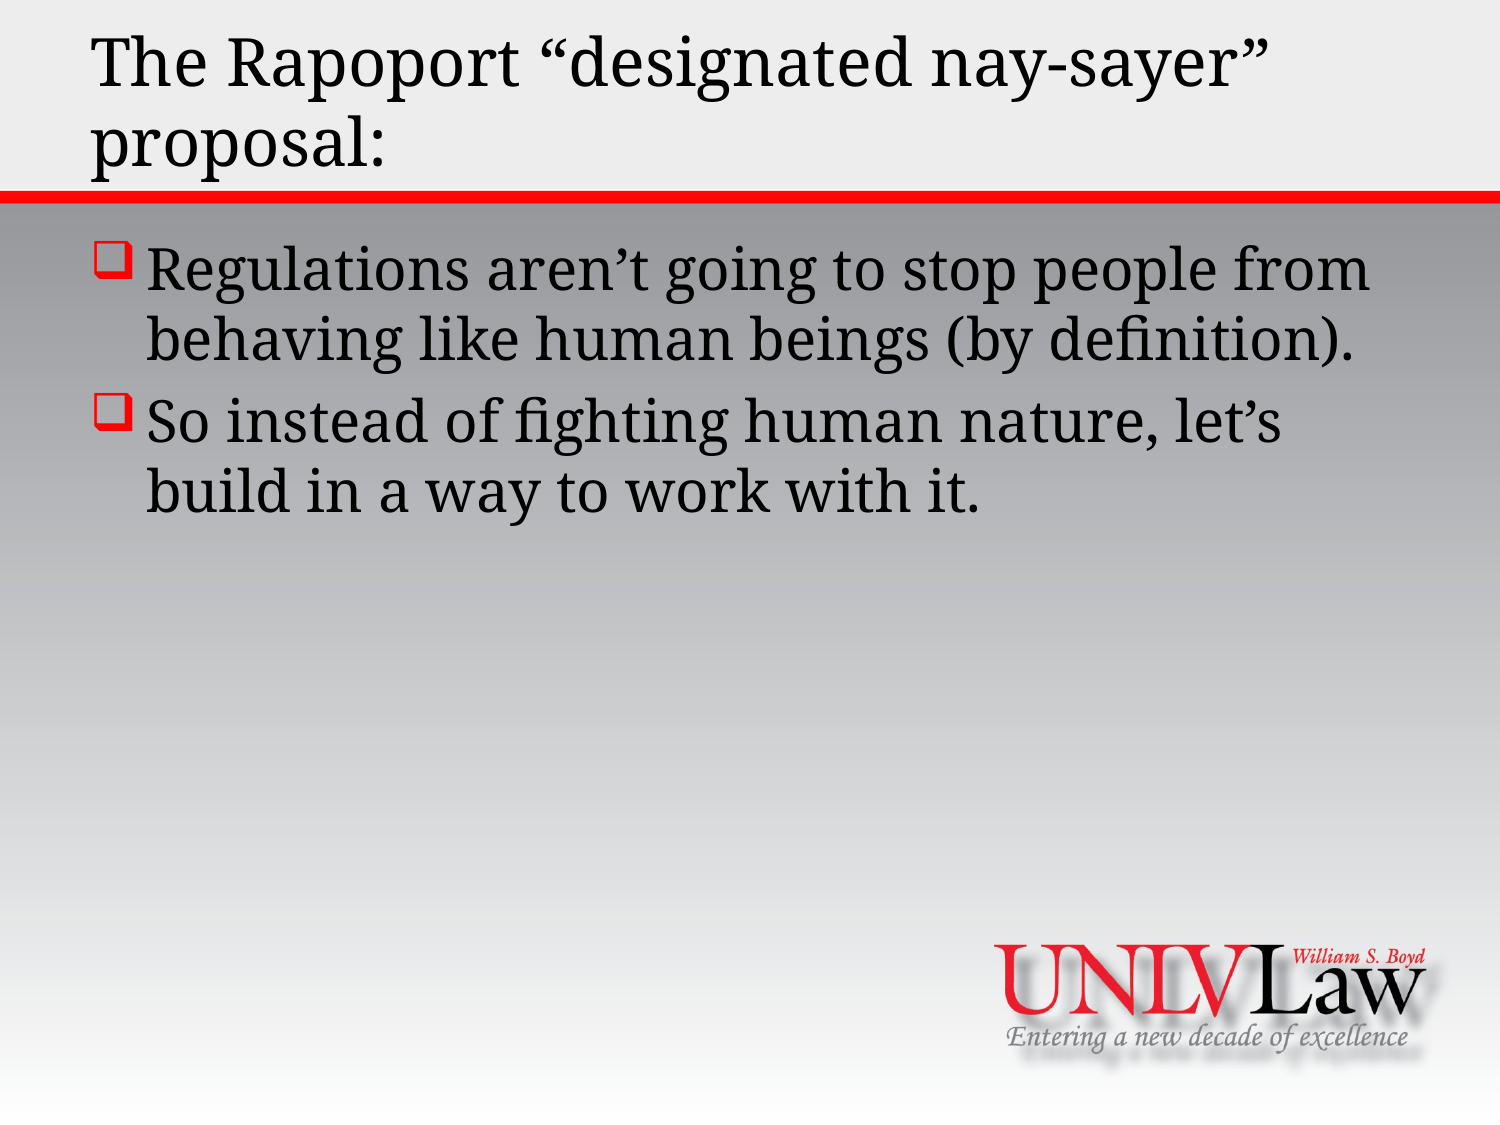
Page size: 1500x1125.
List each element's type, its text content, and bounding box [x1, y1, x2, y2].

list Regulations aren’t going to stop people from behaving like human beings (by definition). So instead of fighting human nature, let’s build in a way to work with it. [75, 224, 1425, 968]
picture [0, 204, 1500, 1125]
picture [0, 0, 1500, 190]
title The Rapoport “designated nay-sayer” proposal: [75, 24, 1425, 175]
